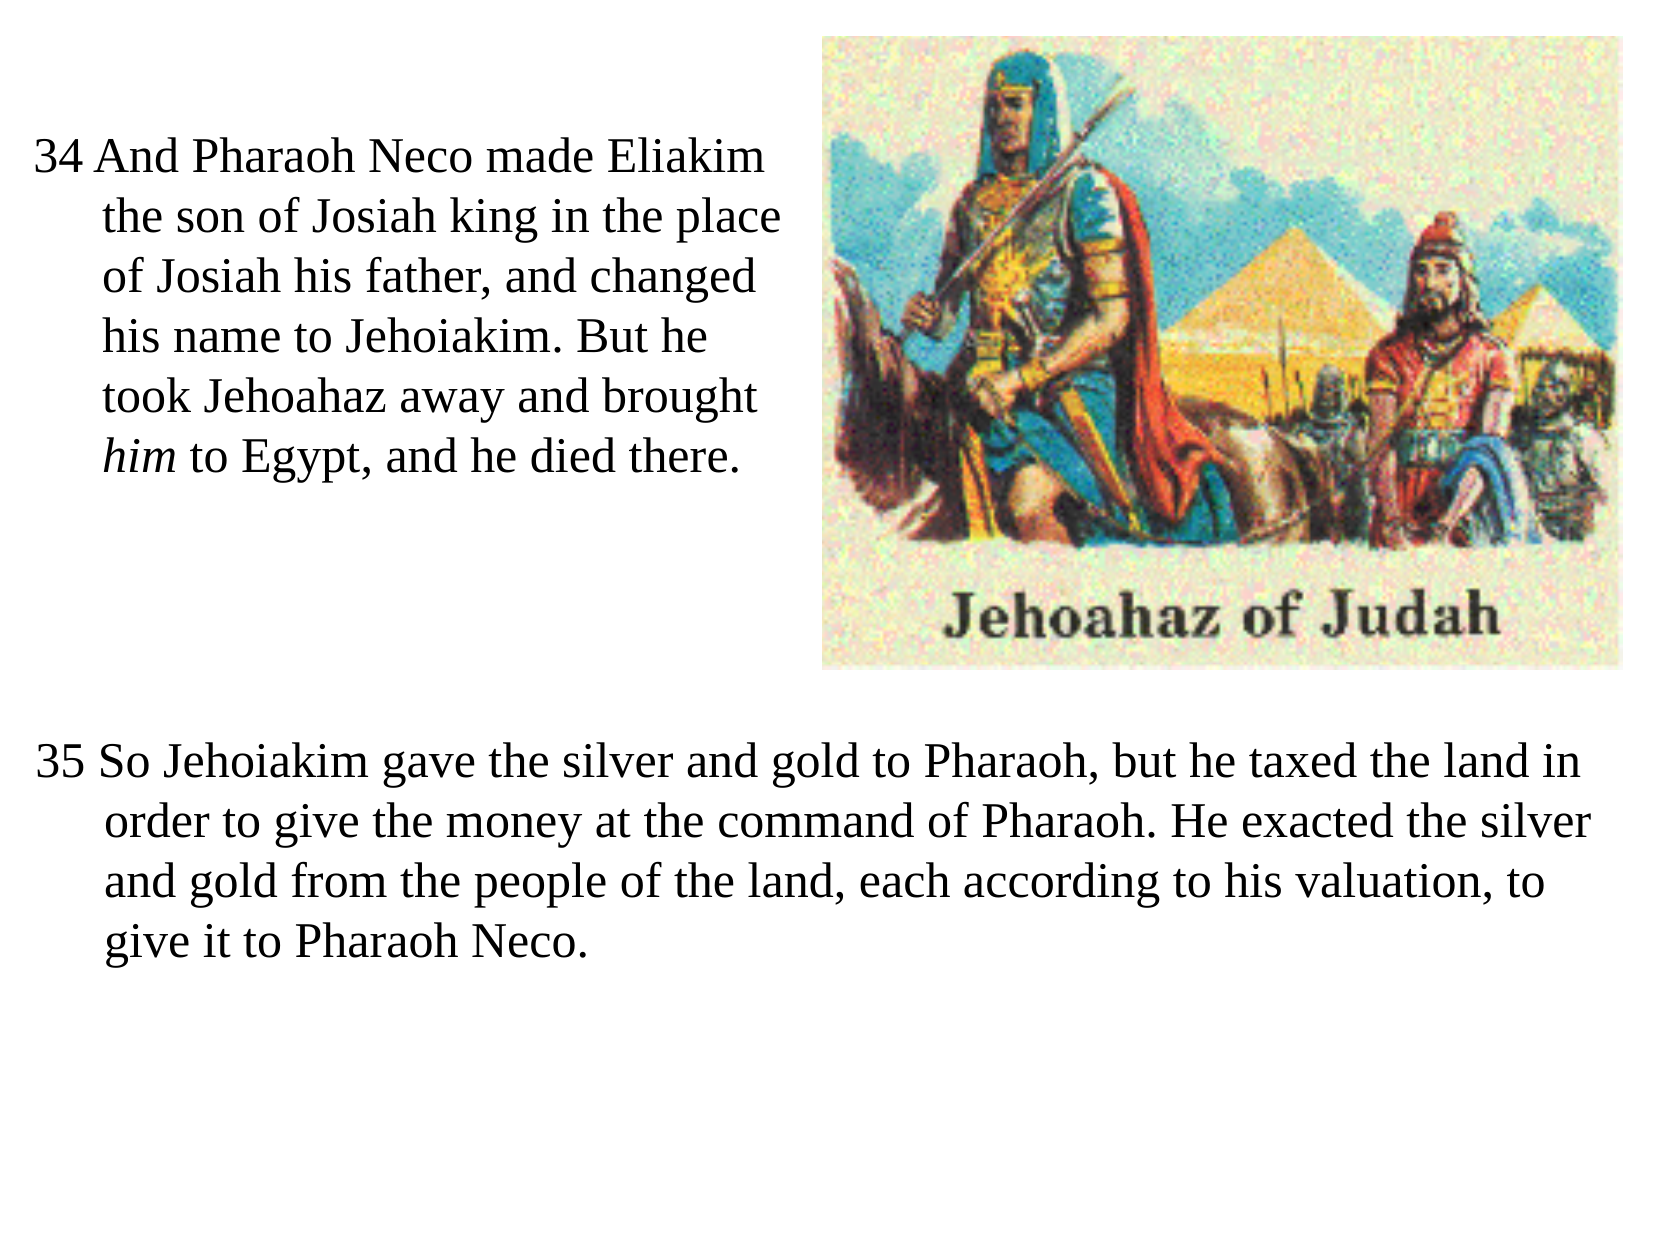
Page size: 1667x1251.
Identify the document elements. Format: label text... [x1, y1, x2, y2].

text_box 34 And Pharaoh Neco made Eliakim the son of Josiah king in the place of Josiah his father, and changed his name to Jehoiakim. But he took Jehoahaz away and brought him to Egypt, and he died there. [27, 116, 809, 490]
picture [822, 36, 1624, 671]
text_box 35 So Jehoiakim gave the silver and gold to Pharaoh, but he taxed the land in order to give the money at the command of Pharaoh. He exacted the silver and gold from the people of the land, each according to his valuation, to give it to Pharaoh Neco. [29, 720, 1603, 974]
